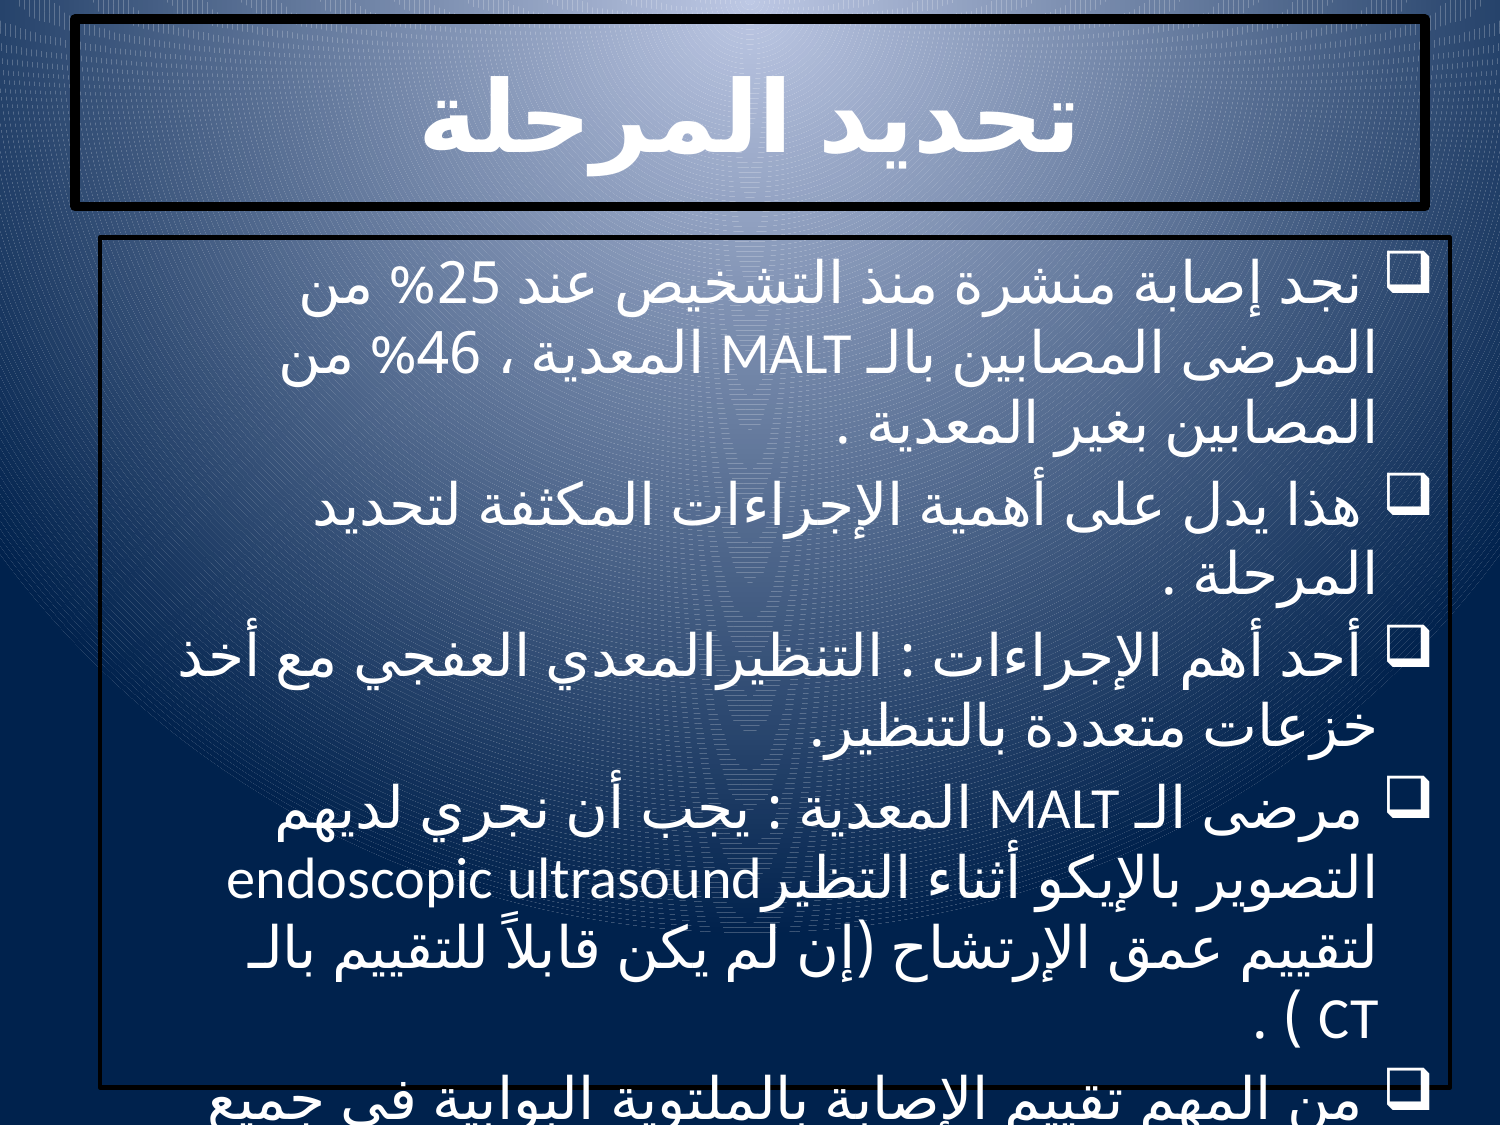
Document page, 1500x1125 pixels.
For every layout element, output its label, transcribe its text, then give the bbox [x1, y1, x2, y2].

list نجد إصابة منشرة منذ التشخيص عند 25% من المرضى المصابين بالـ MALT المعدية ، 46% من المصابين بغير المعدية . هذا يدل على أهمية الإجراءات المكثفة لتحديد المرحلة . أحد أهم الإجراءات : التنظيرالمعدي العفجي مع أخذ خزعات متعددة بالتنظير. مرضى الـ MALT المعدية : يجب أن نجري لديهم التصوير بالإيكو أثناء التظيرendoscopic ultrasound لتقييم عمق الإرتشاح (إن لم يكن قابلاً للتقييم بالـ CT ) . من المهم تقييم الإصابة بالملتوية البوابية في جميع الحالات . حيث يكون ممكناً يجب تحديد حالة t(11,18) الذي يكون إيجابياً في حوالي (30-40)% من الحالات ، لأنه ذو قيمة إنذارية وعلاجية . [99, 237, 1450, 1088]
title تحديد المرحلة [75, 19, 1425, 207]
